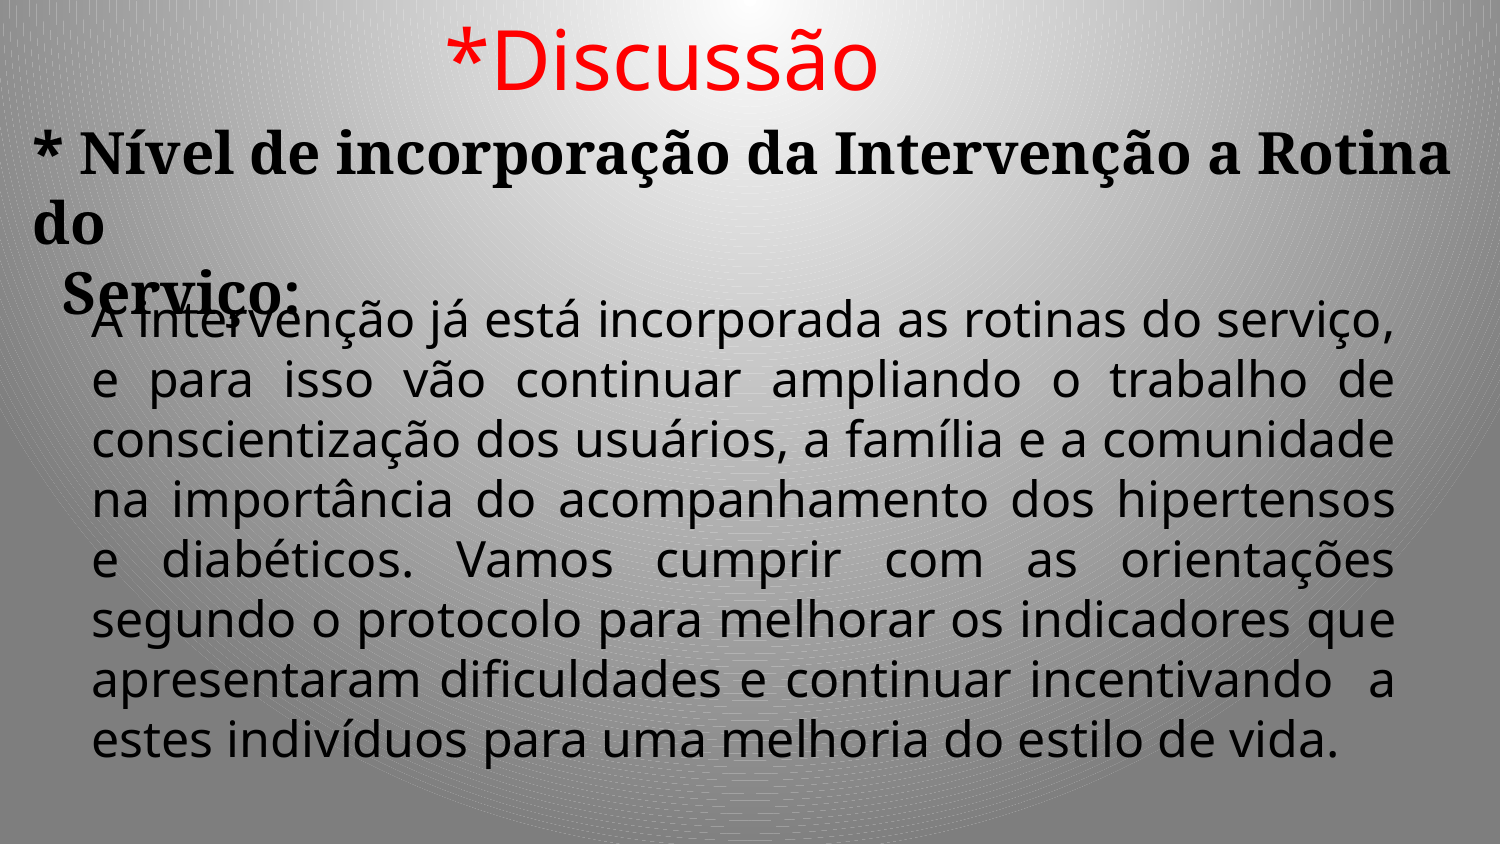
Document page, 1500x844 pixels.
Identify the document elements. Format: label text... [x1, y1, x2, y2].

text_box *Discussão [429, 0, 896, 109]
text_box A intervenção já está incorporada as rotinas do serviço, e para isso vão continuar ampliando o trabalho de conscientização dos usuários, a família e a comunidade na importância do acompanhamento dos hipertensos e diabéticos. Vamos cumprir com as orientações segundo o protocolo para melhorar os indicadores que apresentaram dificuldades e continuar incentivando a estes indivíduos para uma melhoria do estilo de vida. [76, 280, 1412, 775]
text_box * Nível de incorporação da Intervenção a Rotina do Serviço: [17, 109, 1500, 404]
